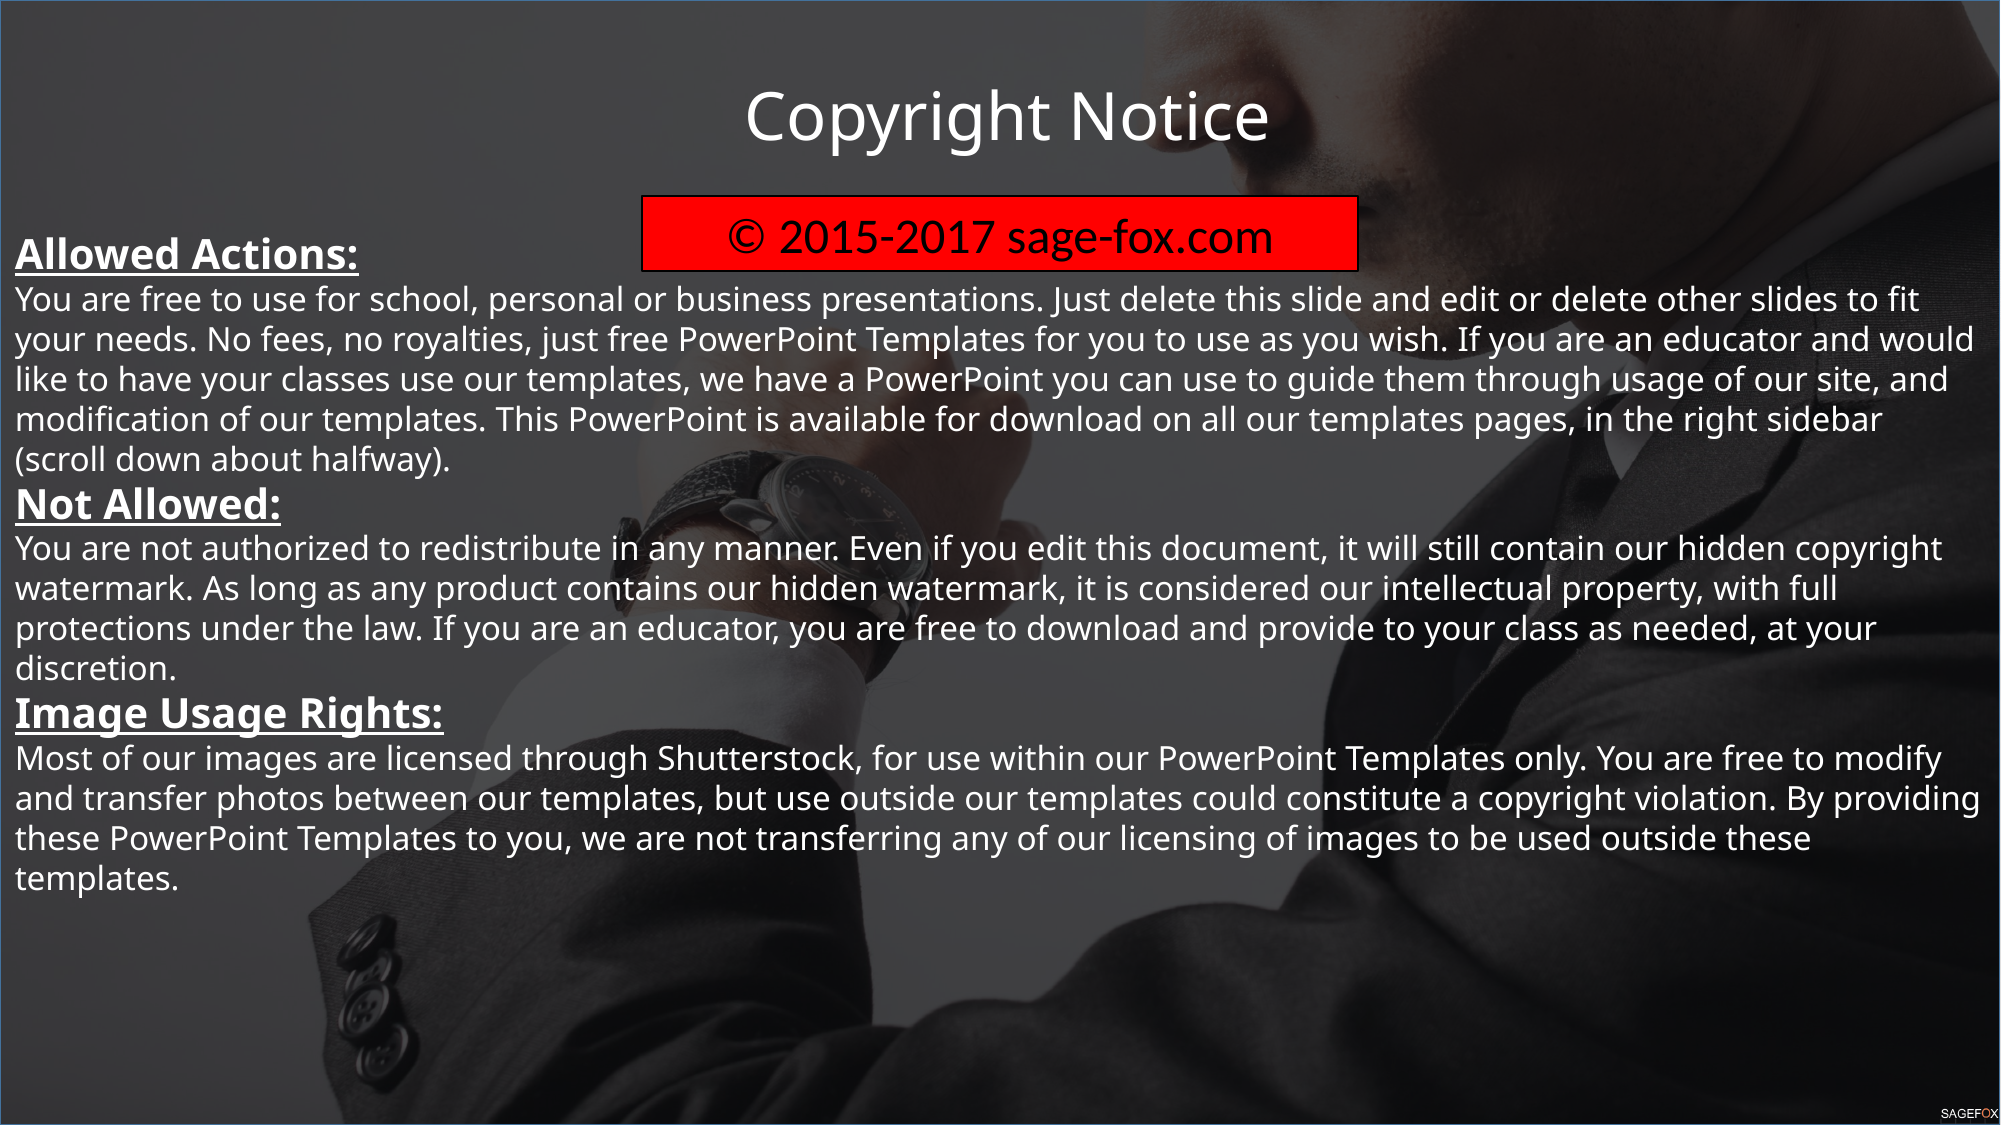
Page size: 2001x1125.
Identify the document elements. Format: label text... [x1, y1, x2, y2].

text_box Allowed Actions: You are free to use for school, personal or business presentations. Just delete this slide and edit or delete other slides to fit your needs. No fees, no royalties, just free PowerPoint Templates for you to use as you wish. If you are an educator and would like to have your classes use our templates, we have a PowerPoint you can use to guide them through usage of our site, and modification of our templates. This PowerPoint is available for download on all our templates pages, in the right sidebar (scroll down about halfway). Not Allowed: You are not authorized to redistribute in any manner. Even if you edit this document, it will still contain our hidden copyright watermark. As long as any product contains our hidden watermark, it is considered our intellectual property, with full protections under the law. If you are an educator, you are free to download and provide to your class as needed, at your discretion. Image Usage Rights: Most of our images are licensed through Shutterstock, for use within our PowerPoint Templates only. You are free to modify and transfer photos between our templates, but use outside our templates could constitute a copyright violation. By providing these PowerPoint Templates to you, we are not transferring any of our licensing of images to be used outside these templates. [0, 0, 2000, 1125]
title Copyright Notice [493, 60, 1524, 178]
text_box © 2015-2017 sage-fox.com [641, 196, 1358, 272]
